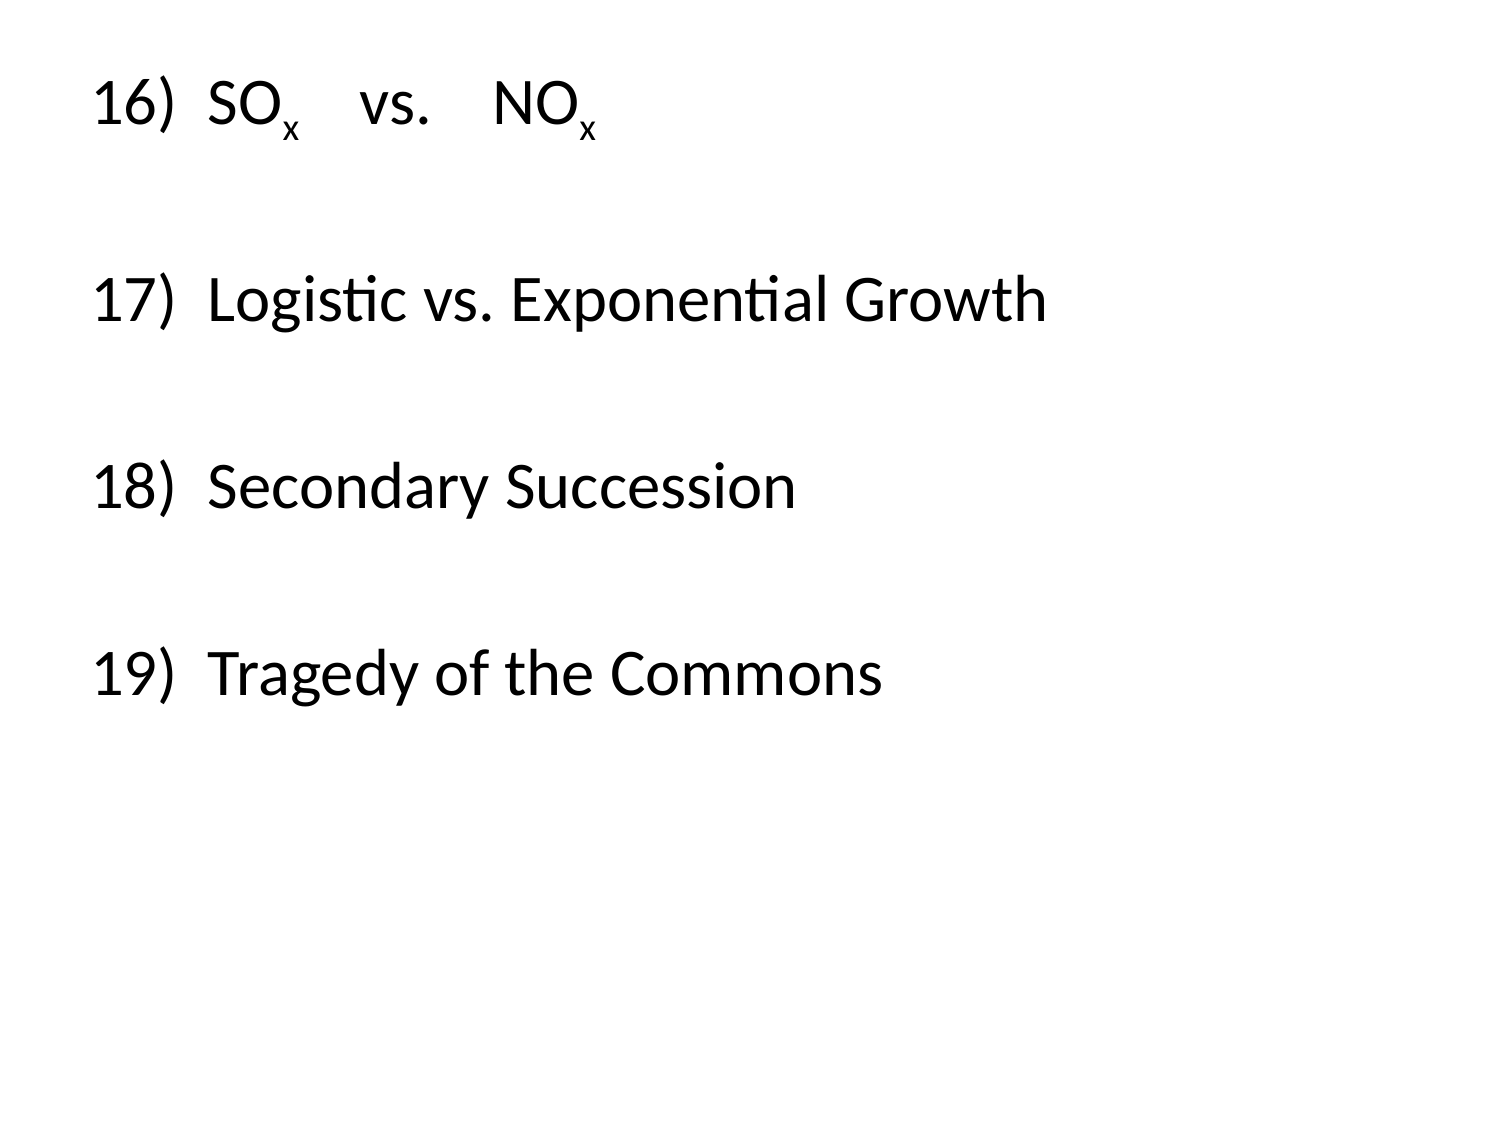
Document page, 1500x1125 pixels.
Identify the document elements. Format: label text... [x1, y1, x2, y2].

list 16) SOx vs. NOx 17) Logistic vs. Exponential Growth 18) Secondary Succession 19) Tragedy of the Commons [75, 50, 1425, 1063]
